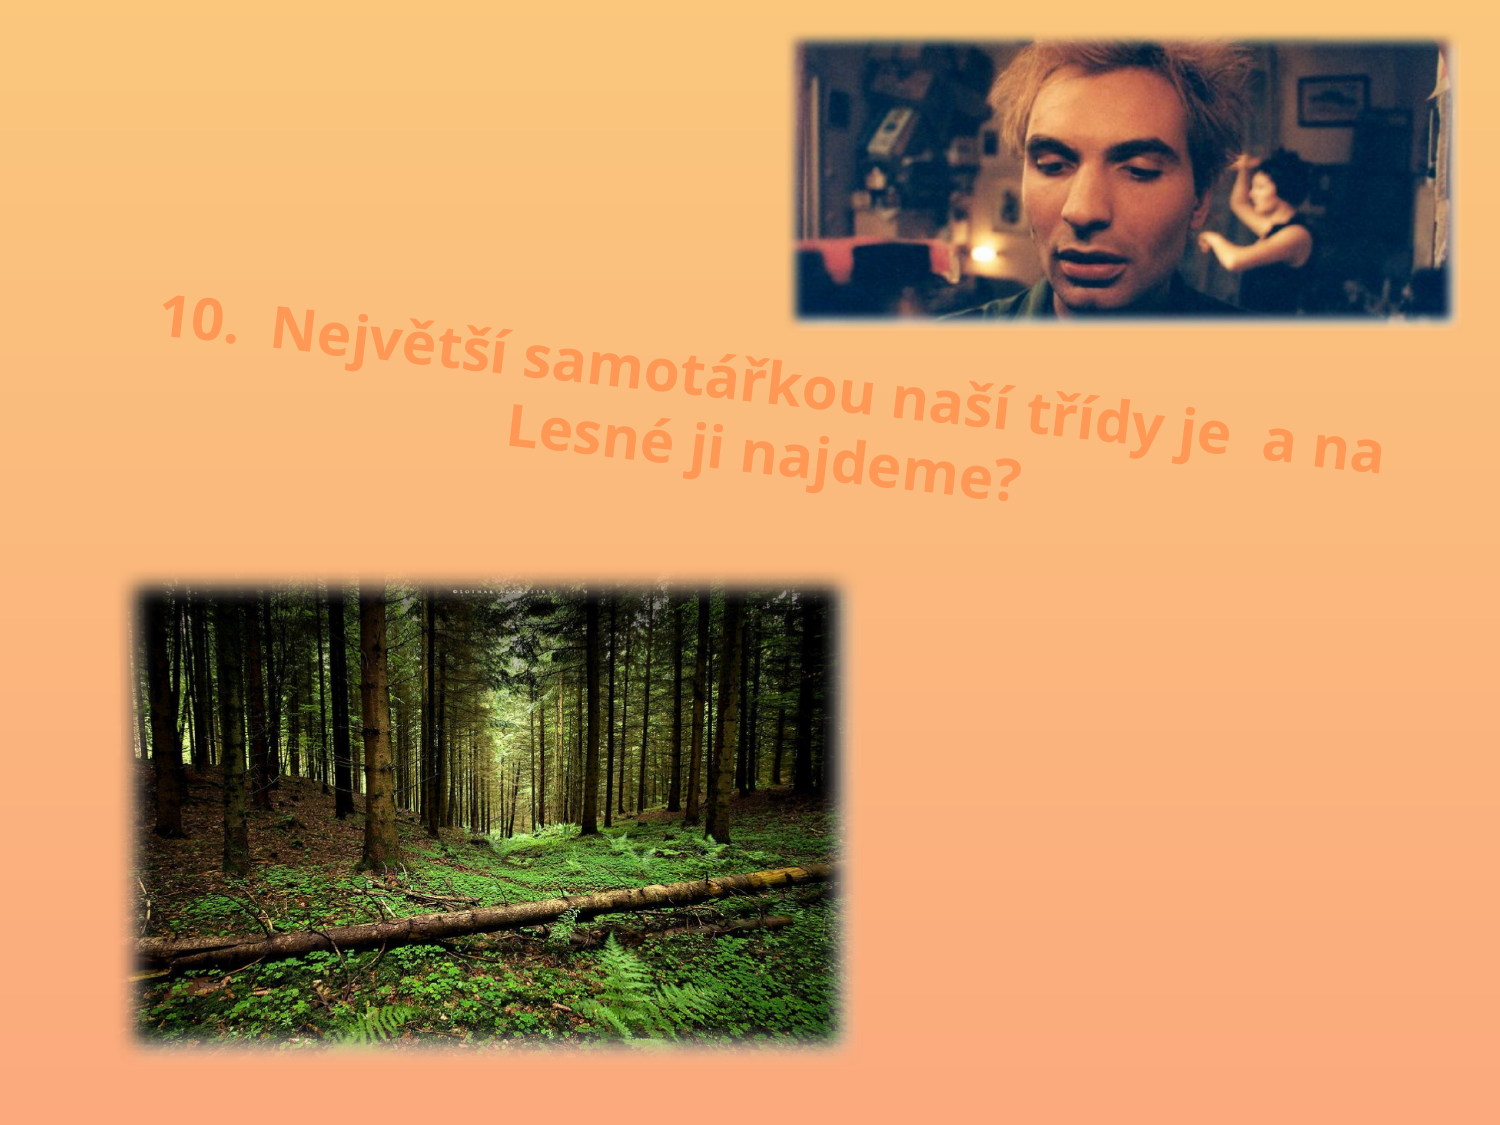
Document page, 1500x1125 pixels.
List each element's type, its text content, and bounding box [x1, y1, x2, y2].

picture [785, 30, 1459, 329]
picture [114, 566, 860, 1064]
text_box 10. Největší samotářkou naší třídy je a na Lesné ji najdeme? [120, 267, 1417, 566]
